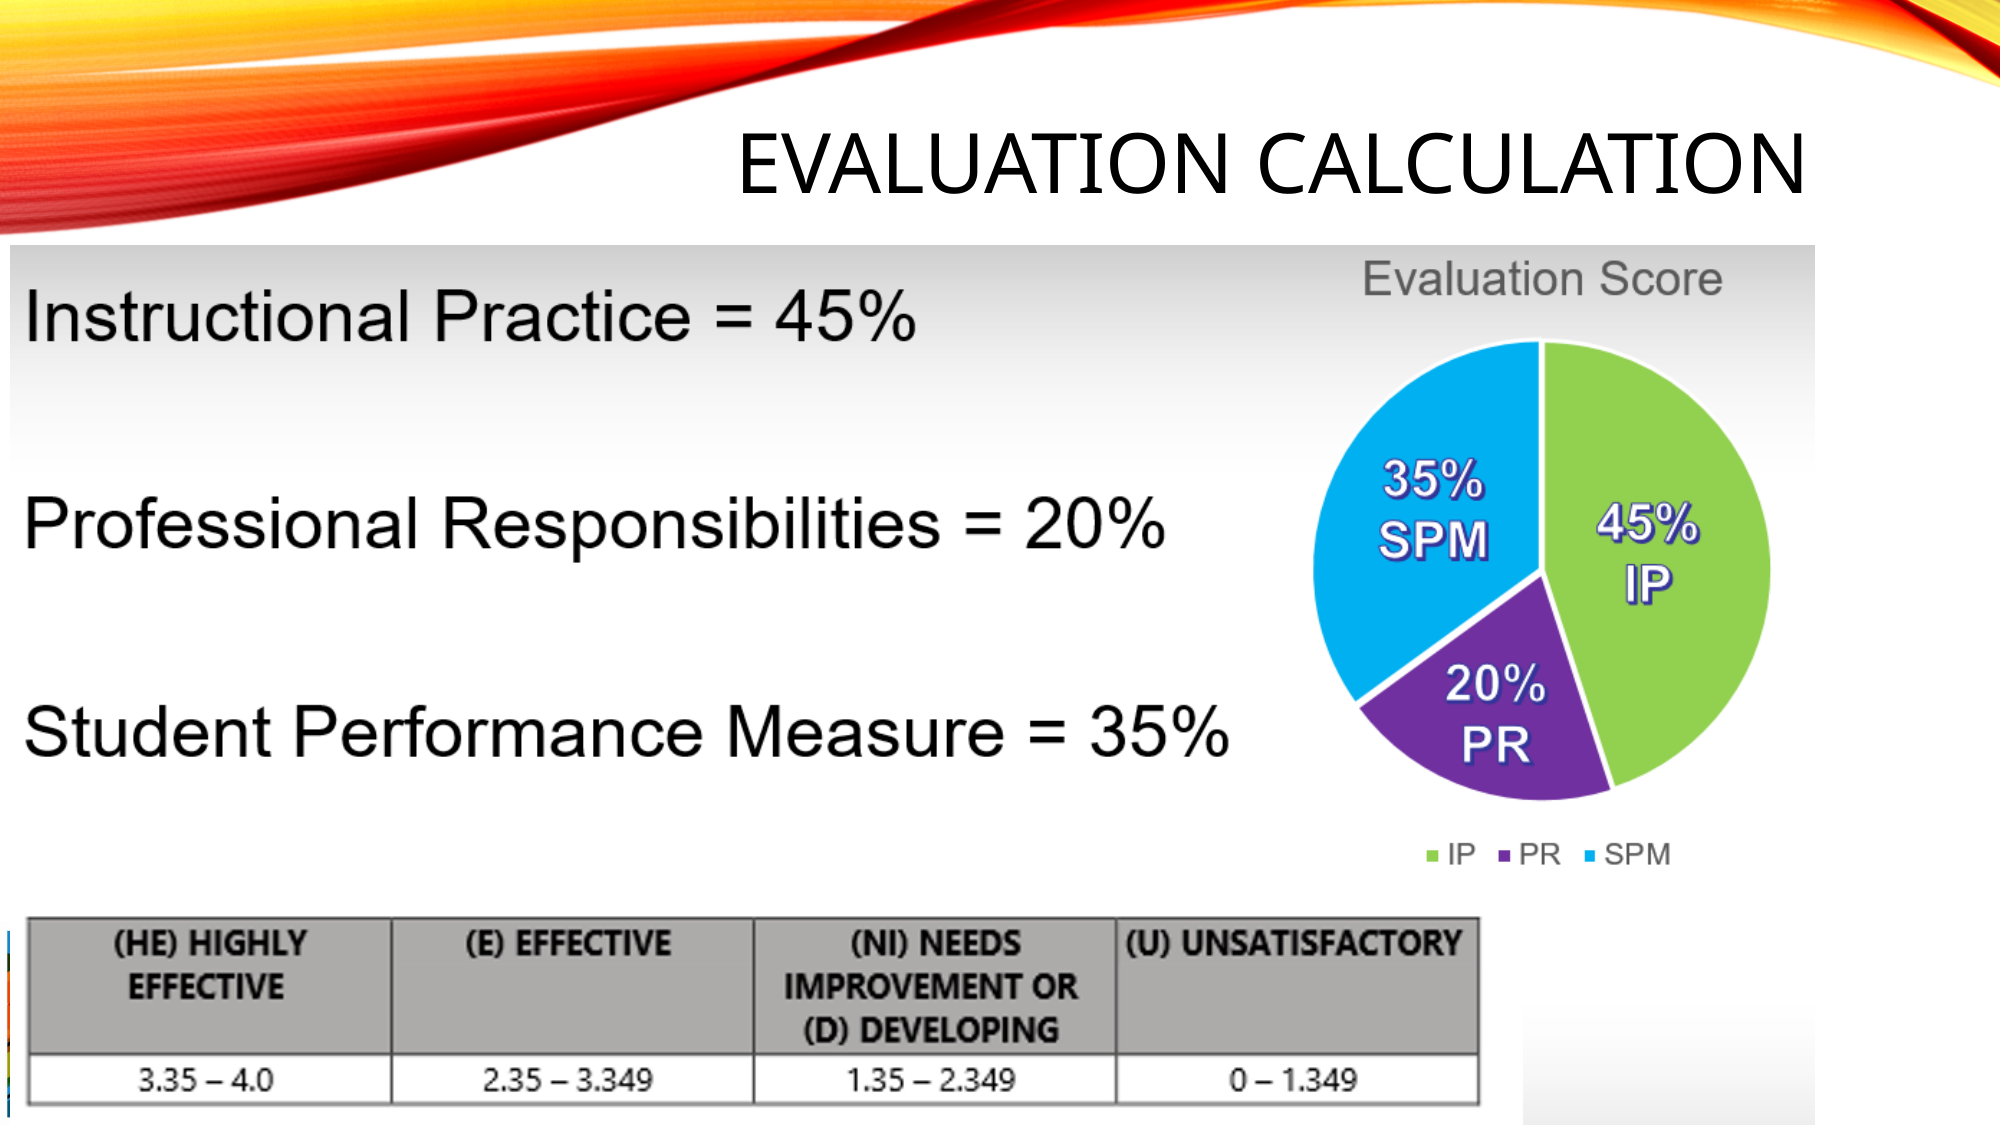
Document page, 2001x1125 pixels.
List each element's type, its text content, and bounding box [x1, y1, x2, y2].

picture [0, 0, 2000, 237]
title Evaluation Calculation [413, 60, 1826, 274]
picture [0, 245, 1815, 1125]
